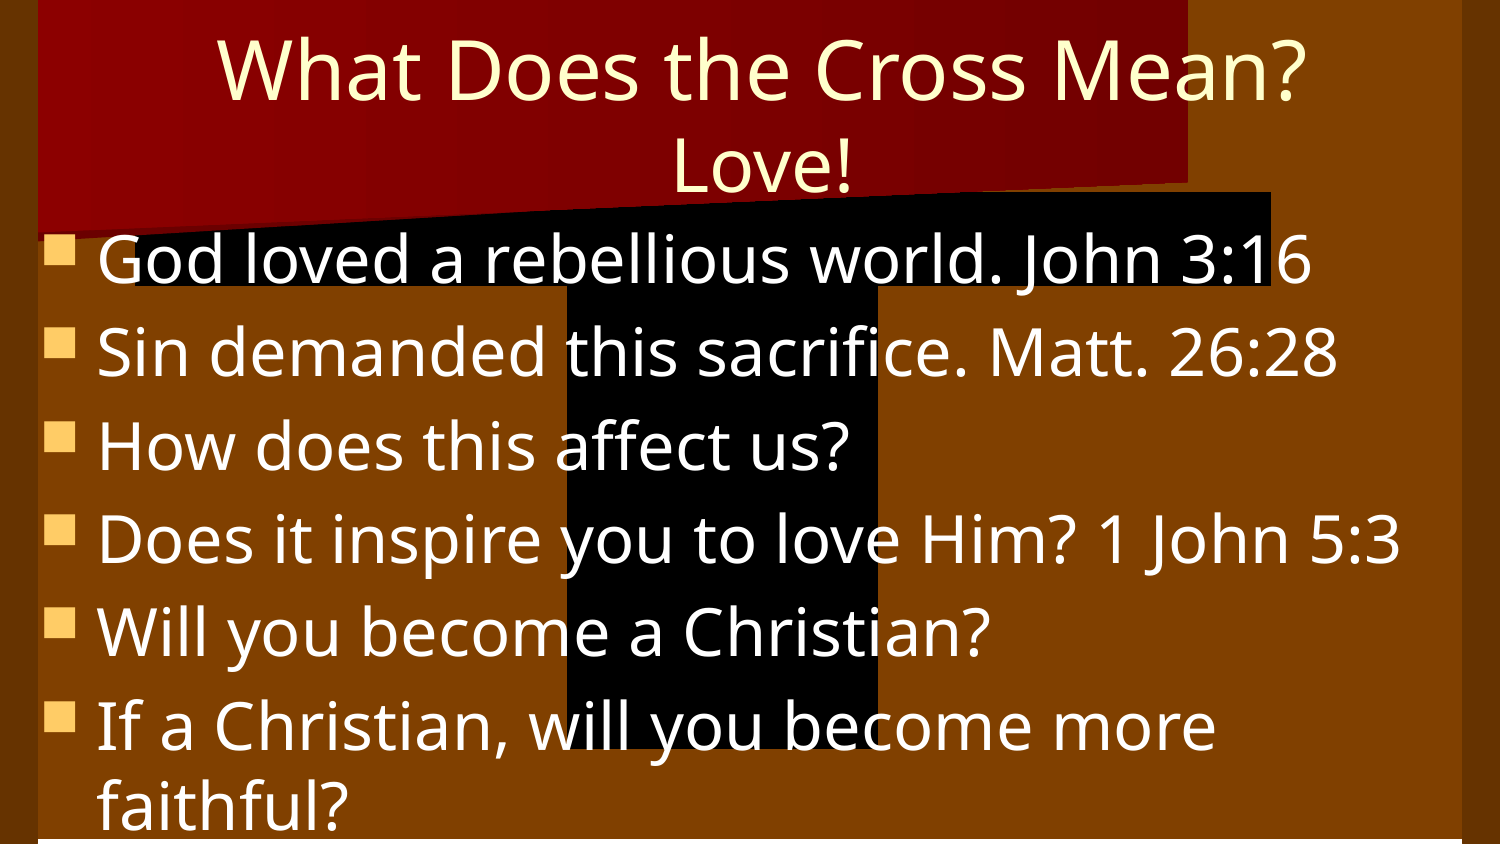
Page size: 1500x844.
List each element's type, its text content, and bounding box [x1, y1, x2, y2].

picture [38, 0, 1462, 844]
title What Does the Cross Mean? Love! [87, 21, 1438, 204]
text_box [1462, 0, 1500, 844]
list God loved a rebellious world. John 3:16 Sin demanded this sacrifice. Matt. 26:28 How does this affect us? Does it inspire you to love Him? 1 John 5:3 Will you become a Christian? If a Christian, will you become more faithful? Will you be obedient? Phil. 2:8 [38, 209, 1451, 826]
text_box [0, 0, 38, 844]
